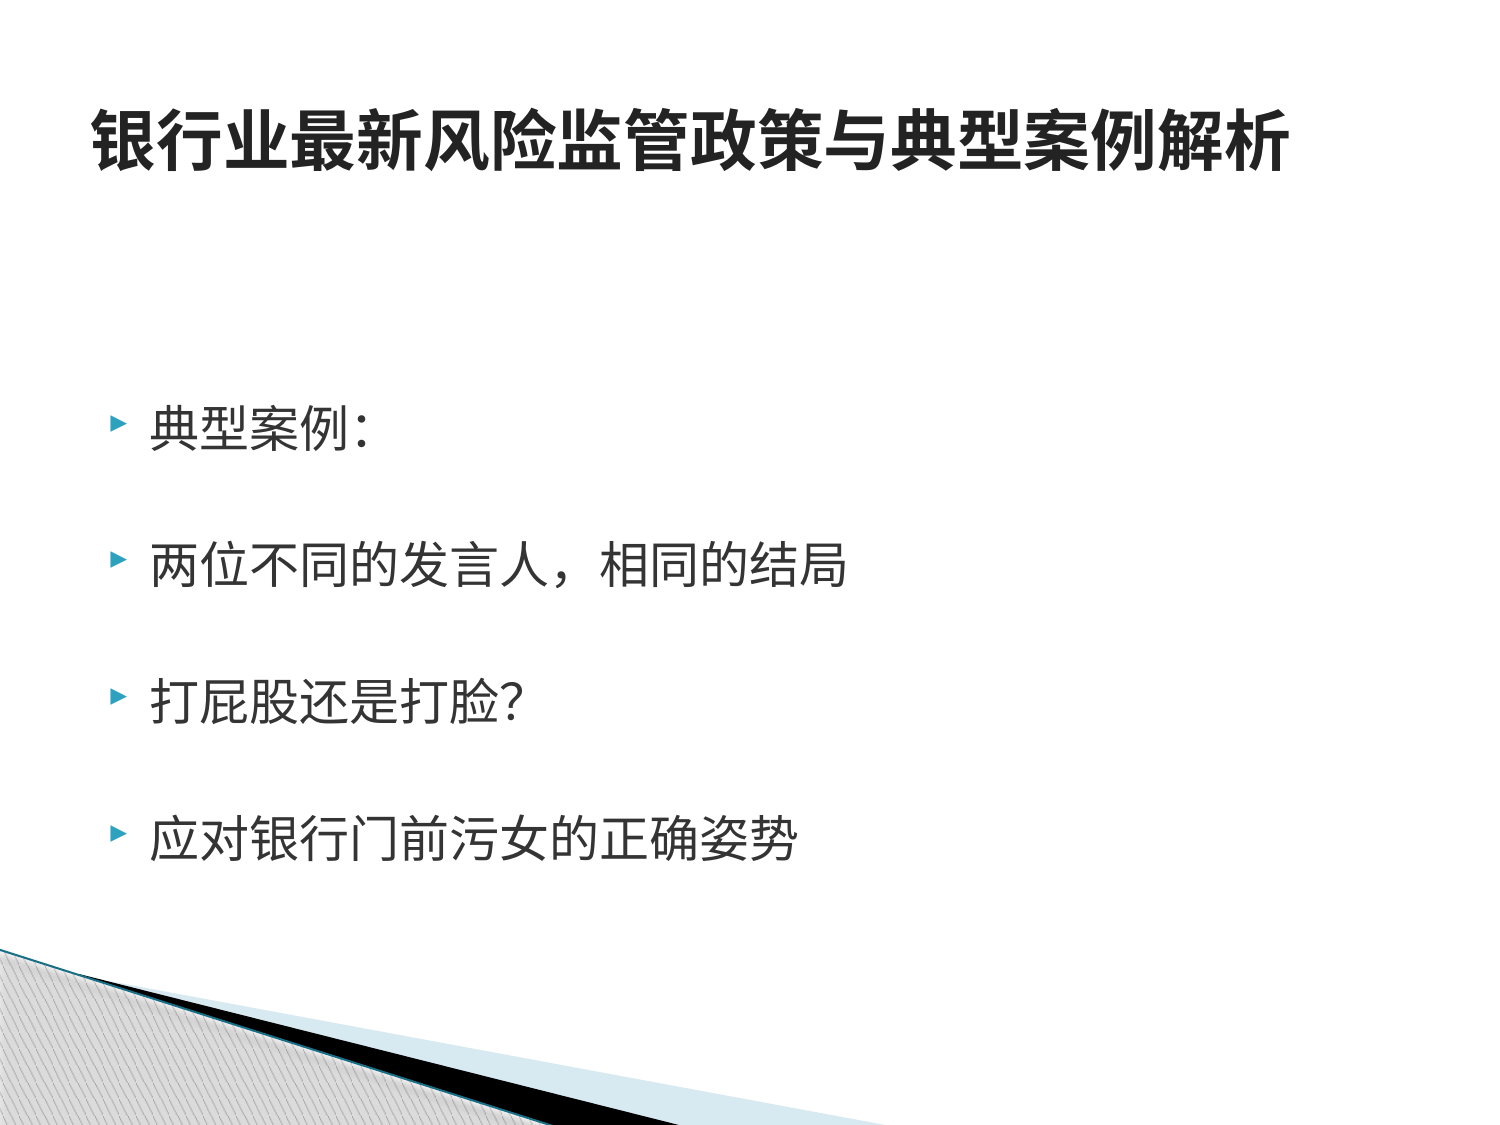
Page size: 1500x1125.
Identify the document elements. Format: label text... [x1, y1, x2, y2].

title 银行业最新风险监管政策与典型案例解析 [75, 45, 1425, 233]
list 典型案例： 两位不同的发言人，相同的结局 打屁股还是打脸？ 应对银行门前污女的正确姿势 [75, 243, 1425, 986]
